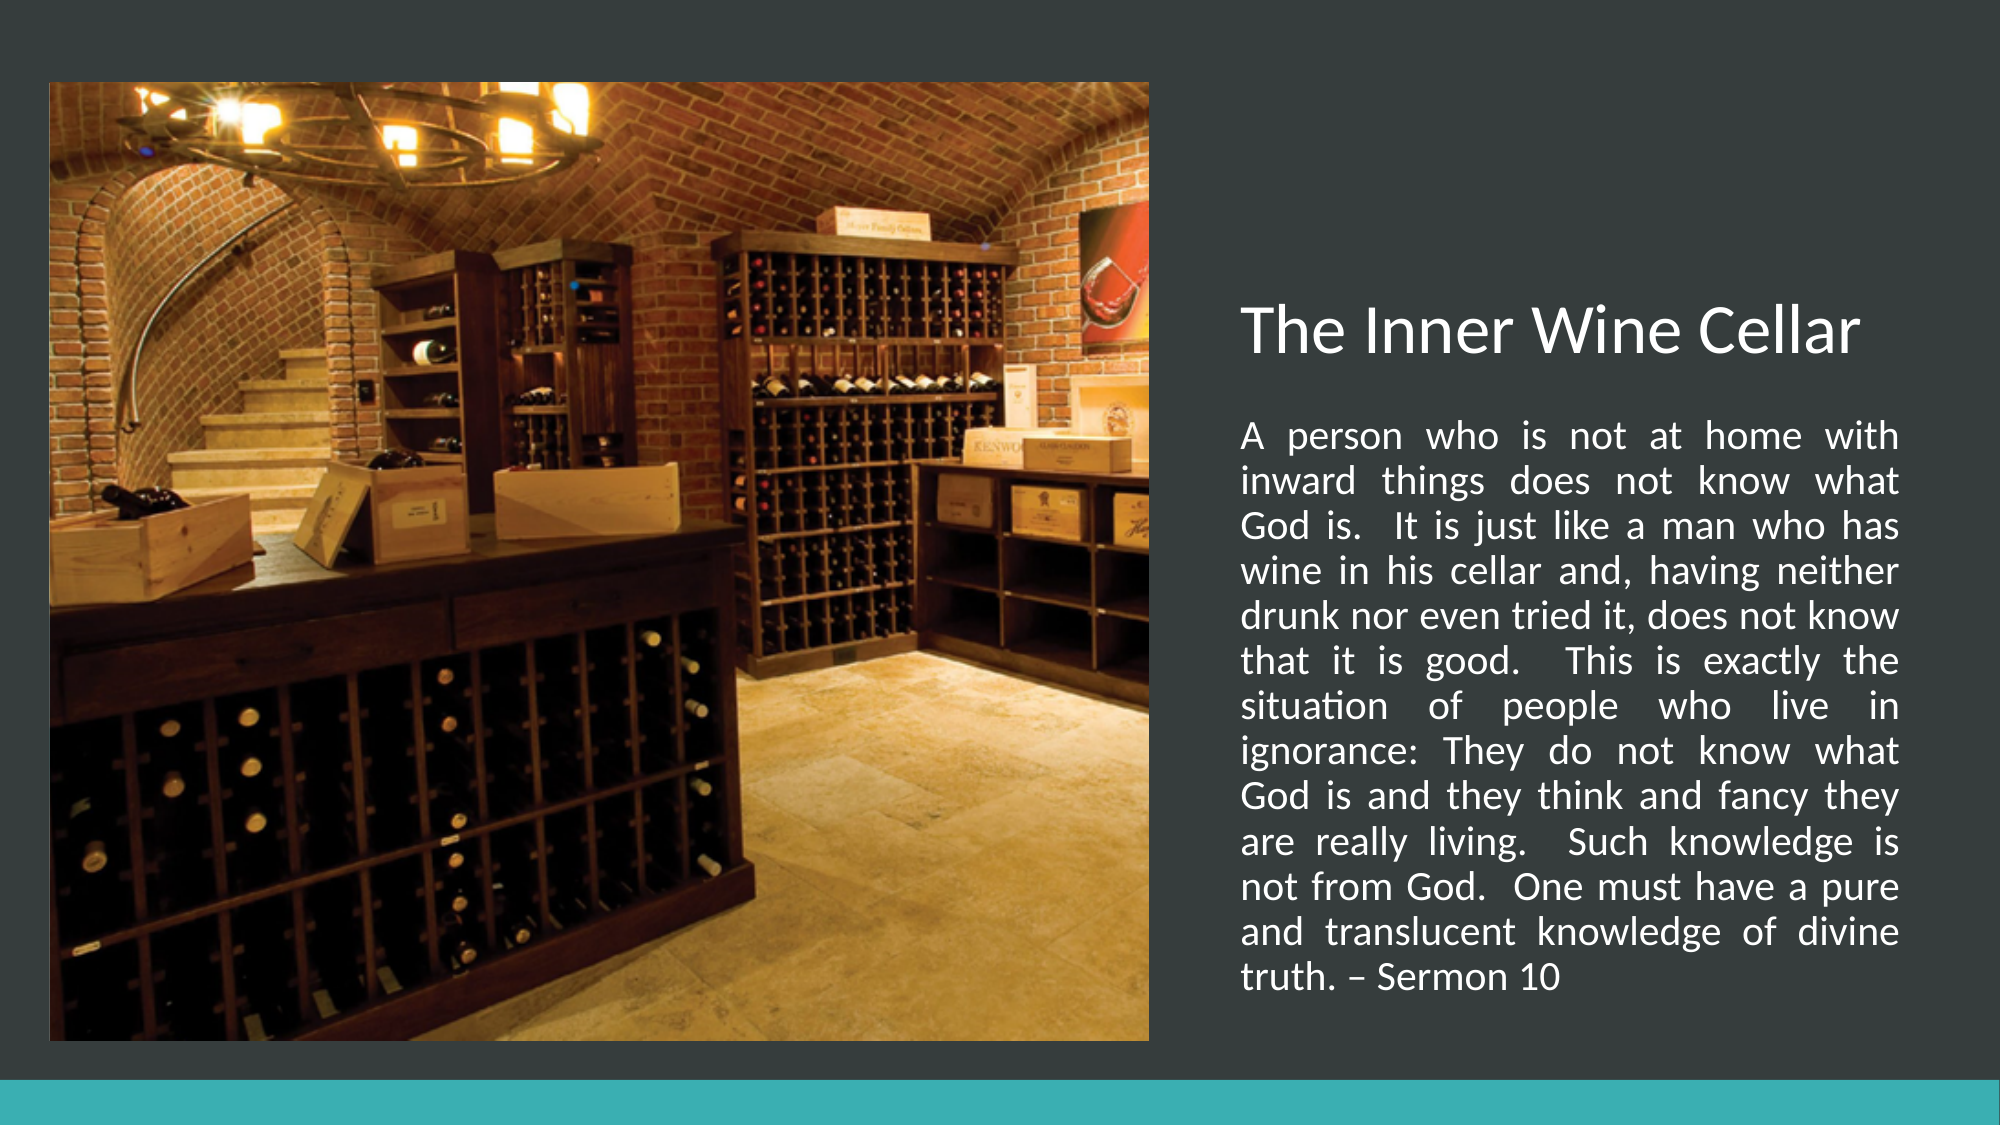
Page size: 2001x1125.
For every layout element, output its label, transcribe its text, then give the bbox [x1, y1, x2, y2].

picture [49, 82, 1149, 1041]
title The Inner Wine Cellar [1225, 247, 1916, 377]
list A person who is not at home with inward things does not know what God is. It is just like a man who has wine in his cellar and, having neither drunk nor even tried it, does not know that it is good. This is exactly the situation of people who live in ignorance: They do not know what God is and they think and fancy they are really living. Such knowledge is not from God. One must have a pure and translucent knowledge of divine truth. – Sermon 10 [1225, 405, 1916, 1041]
